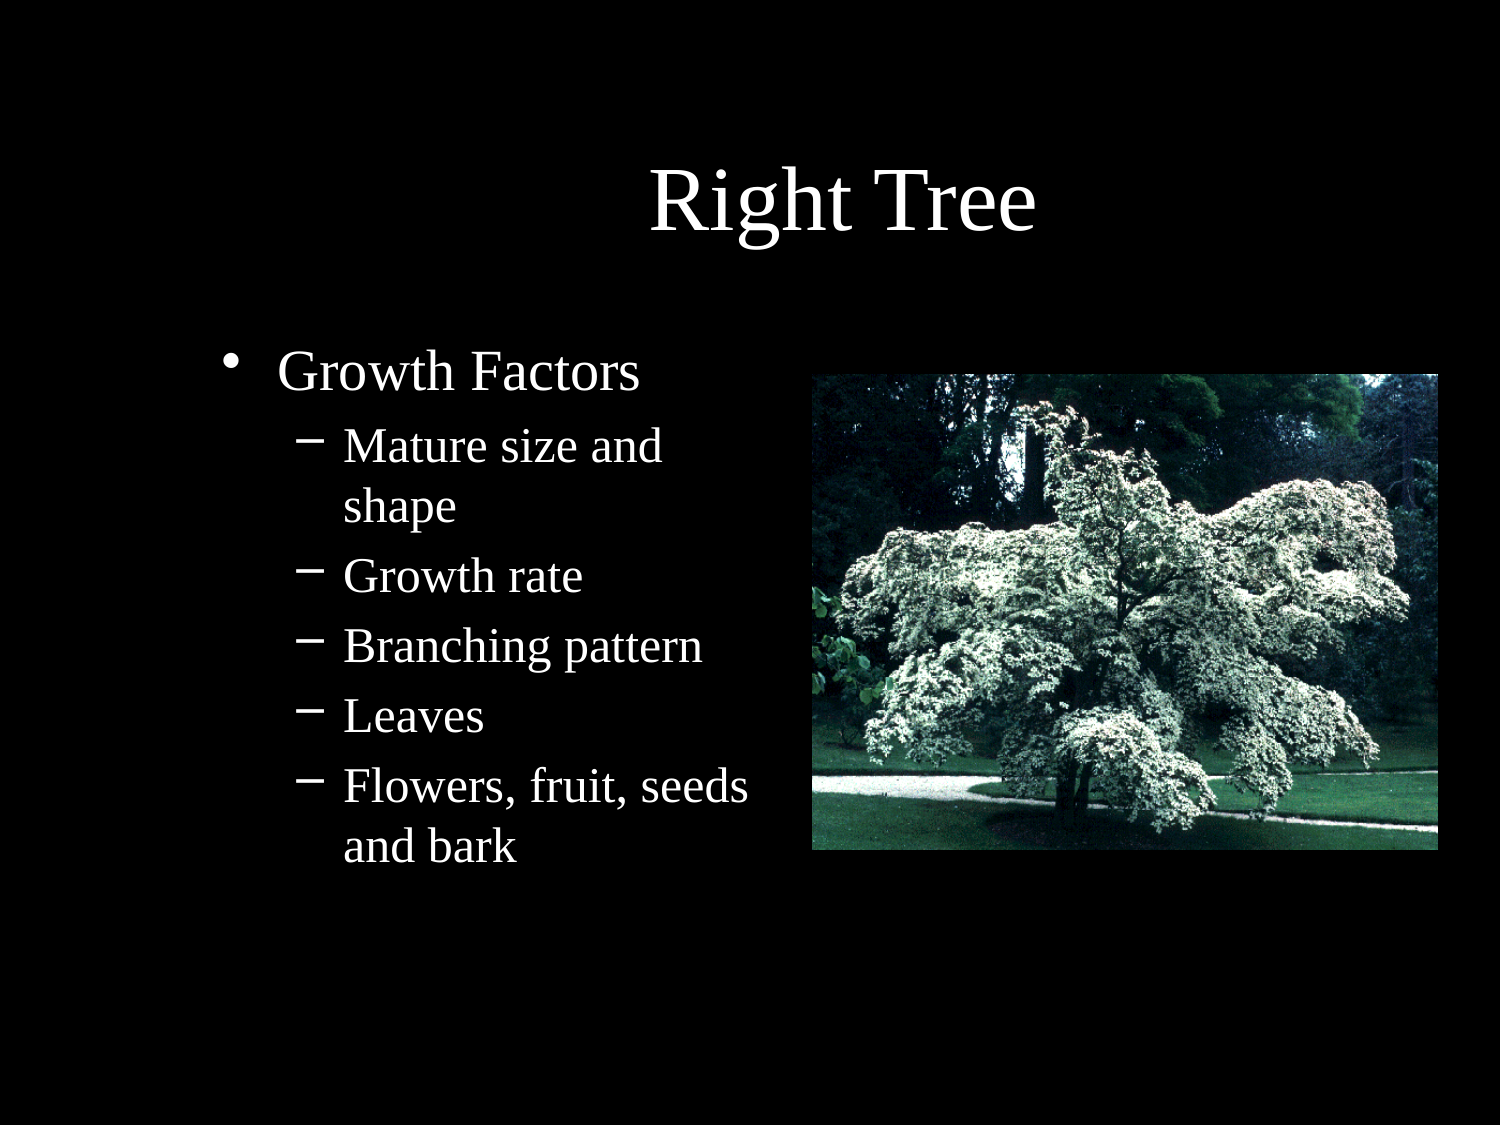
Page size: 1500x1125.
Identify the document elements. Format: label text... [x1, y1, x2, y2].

list Growth Factors Mature size and shape Growth rate Branching pattern Leaves Flowers, fruit, seeds and bark [206, 324, 801, 1001]
title Right Tree [206, 99, 1482, 288]
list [812, 374, 1438, 851]
